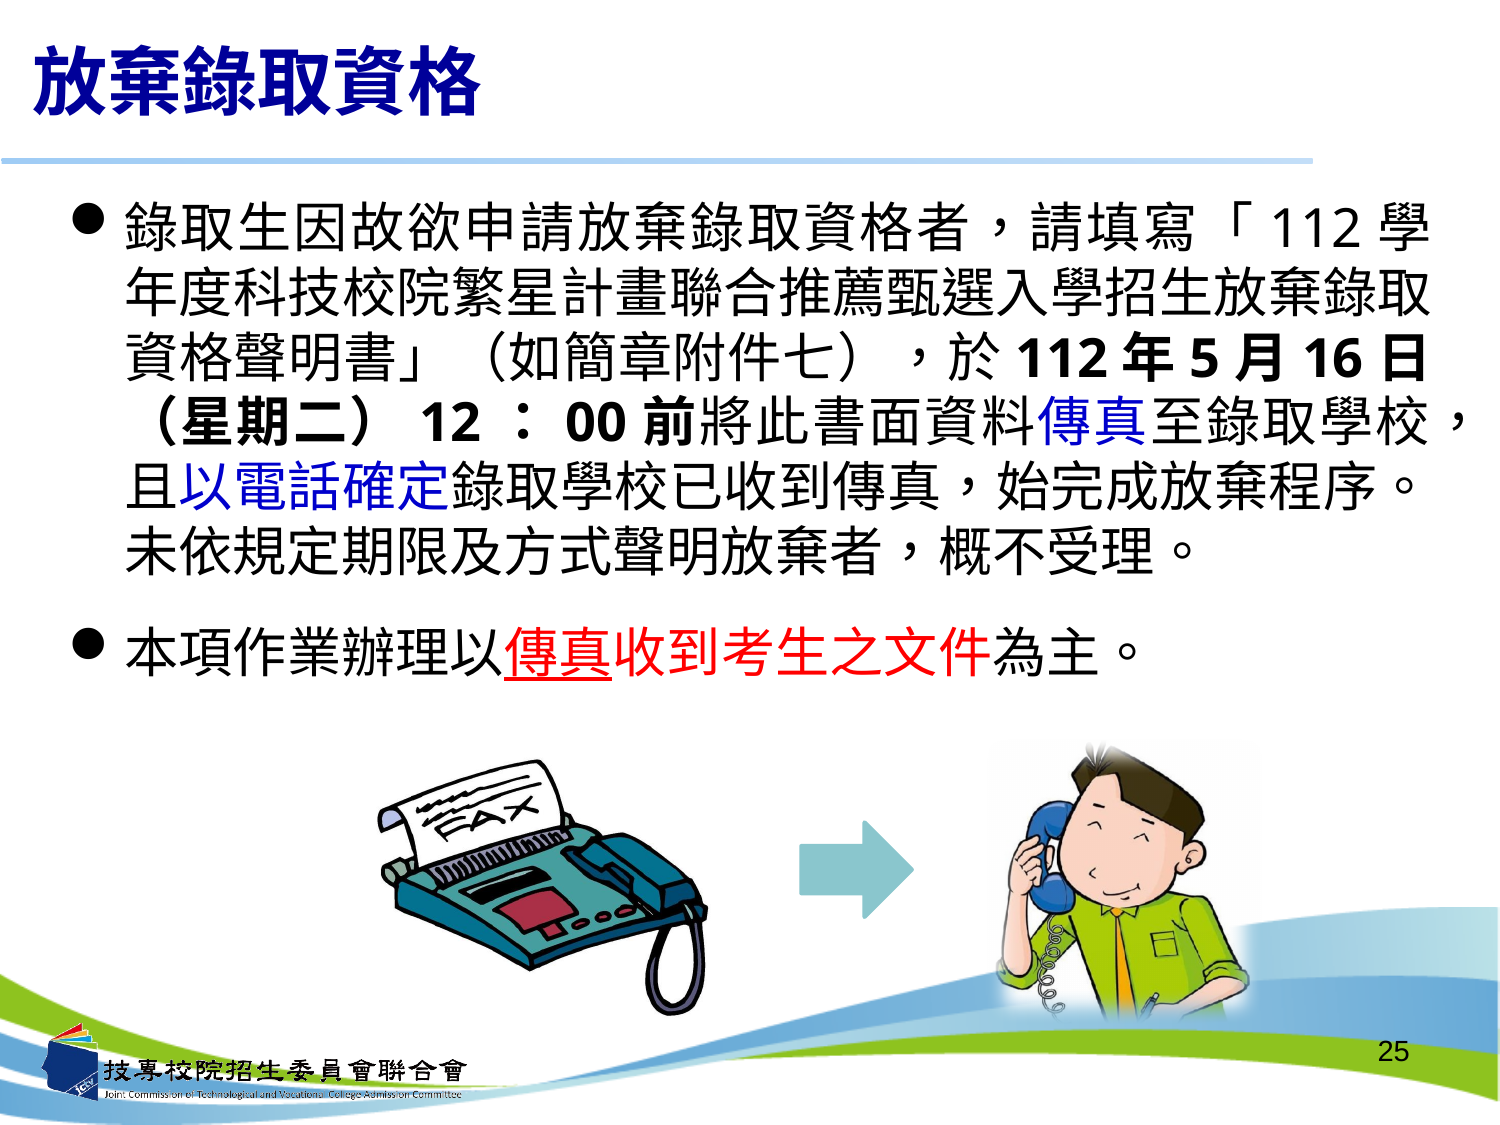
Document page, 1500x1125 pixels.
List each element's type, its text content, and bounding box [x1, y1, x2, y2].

title 放棄錄取資格 [17, 27, 1368, 132]
picture [0, 738, 1500, 1125]
slide_number 25 [1074, 1024, 1426, 1103]
text_box [799, 820, 914, 919]
list 錄取生因故欲申請放棄錄取資格者，請填寫「112學年度科技校院繁星計畫聯合推薦甄選入學招生放棄錄取資格聲明書」（如簡章附件七），於112年5月16日（星期二）12：00前將此書面資料傳真至錄取學校，且以電話確定錄取學校已收到傳真，始完成放棄程序。未依規定期限及方式聲明放棄者，概不受理。 本項作業辦理以傳真收到考生之文件為主。 [53, 185, 1447, 917]
